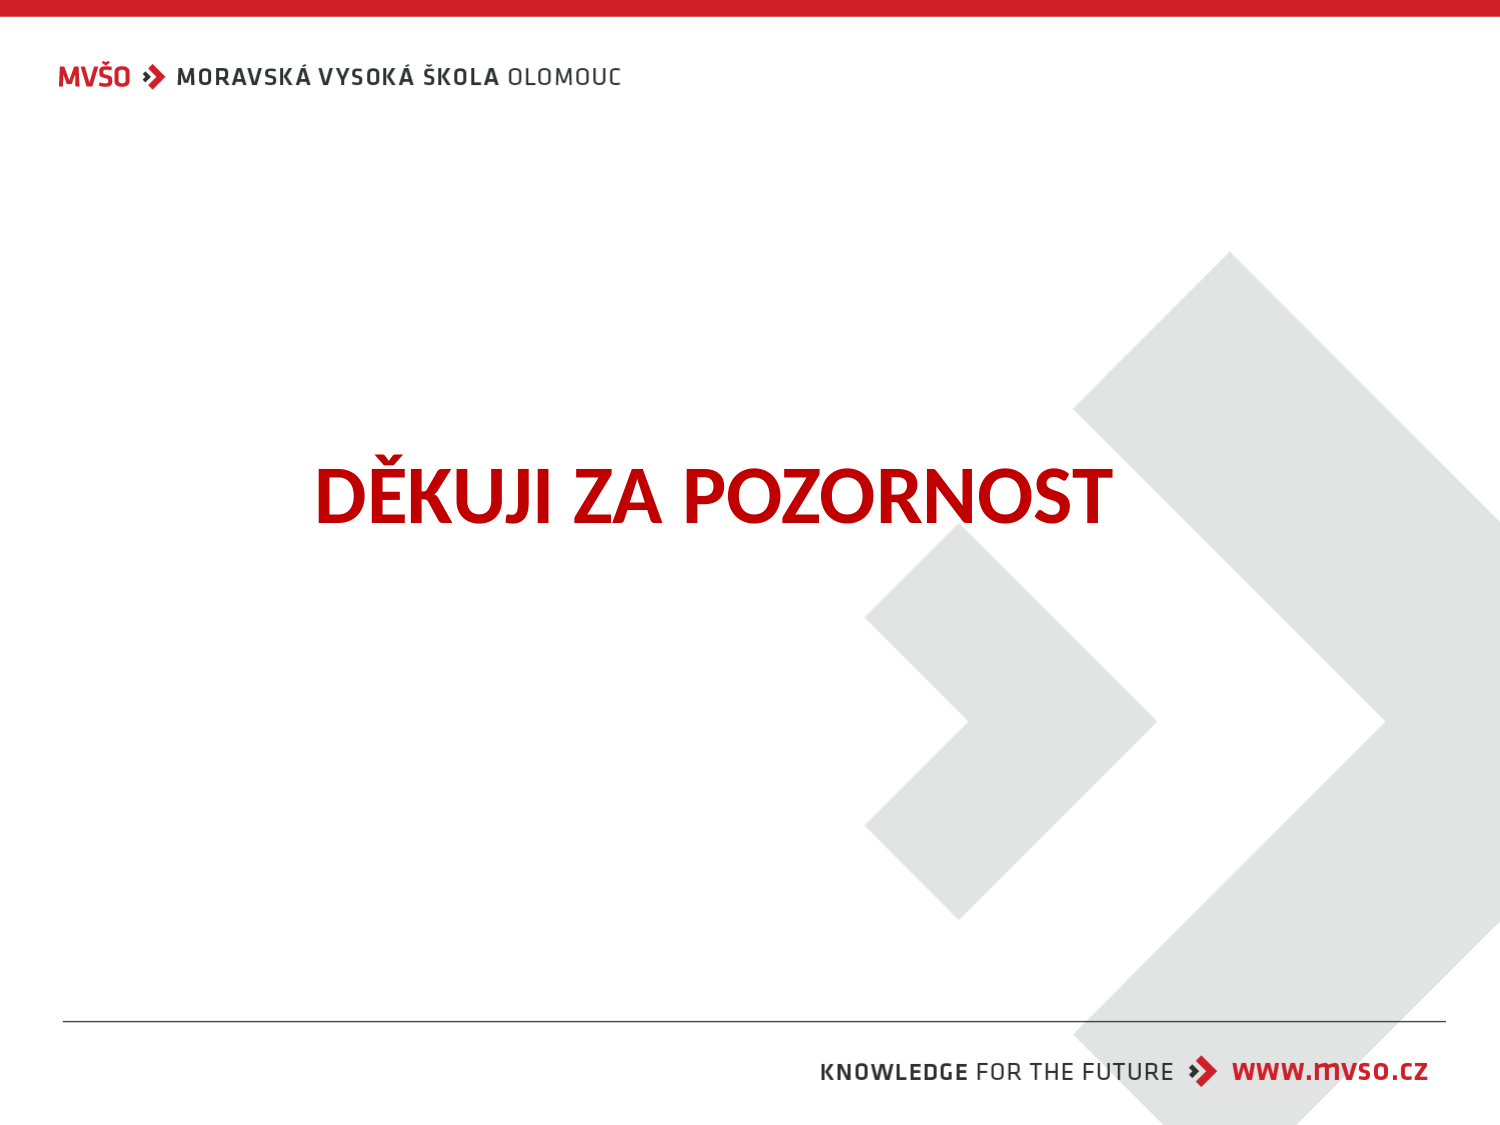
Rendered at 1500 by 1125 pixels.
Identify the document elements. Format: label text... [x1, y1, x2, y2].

picture [0, 0, 1500, 1125]
title Děkuji za pozornost [76, 432, 1352, 656]
